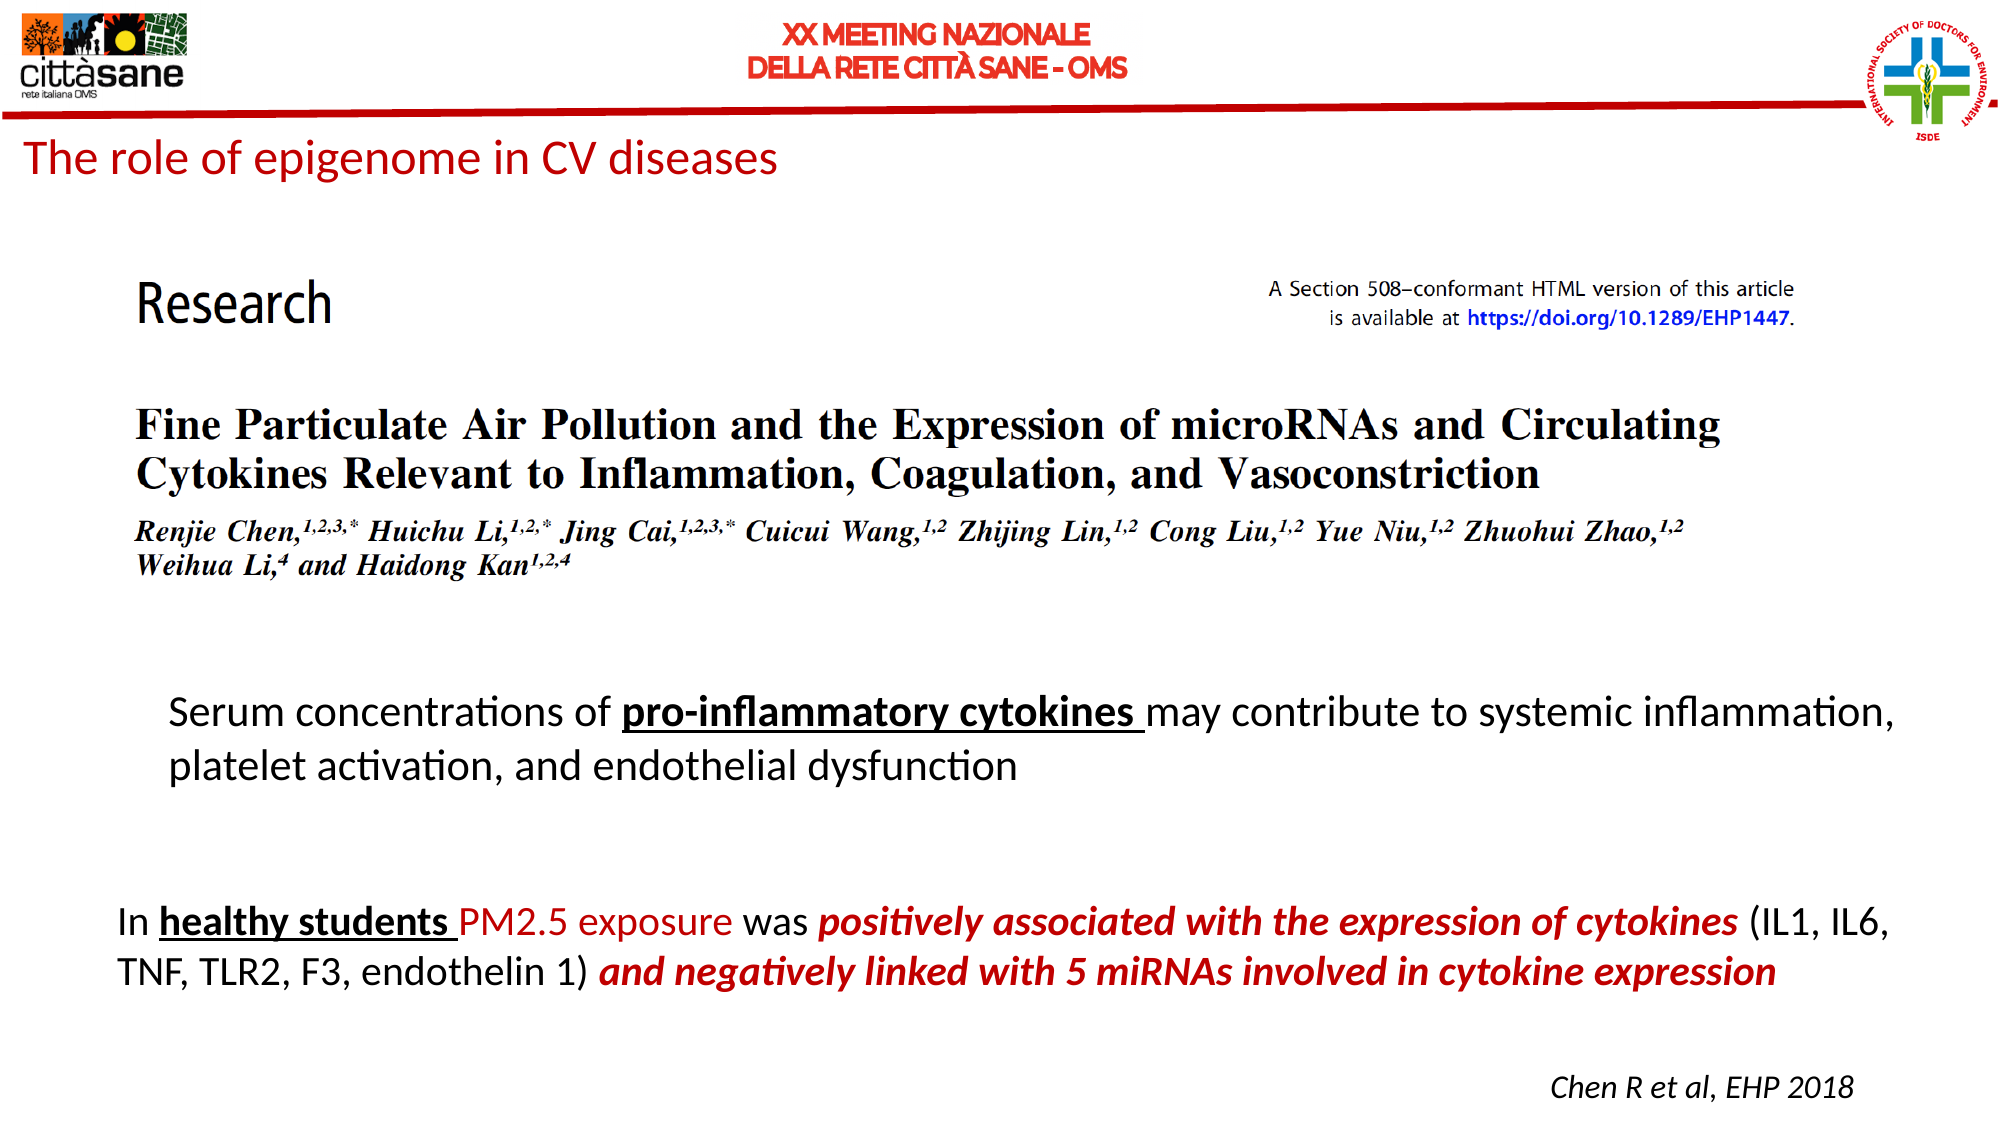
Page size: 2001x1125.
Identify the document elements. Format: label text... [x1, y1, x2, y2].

text_box The role of epigenome in CV diseases [8, 117, 794, 192]
text_box Serum concentrations of pro-inflammatory cytokines may contribute to systemic inflammation, platelet activation, and endothelial dysfunction [153, 674, 1924, 797]
picture [1849, 0, 2000, 160]
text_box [2, 103, 1849, 116]
picture [735, 12, 1143, 85]
text_box In healthy students PM2.5 exposure was positively associated with the expression of cytokines (IL1, IL6, TNF, TLR2, F3, endothelin 1) and negatively linked with 5 miRNAs involved in cytokine expression [102, 886, 1924, 1002]
text_box Chen R et al, EHP 2018 [1535, 1057, 1870, 1113]
picture [102, 265, 1811, 592]
picture [4, 0, 201, 110]
